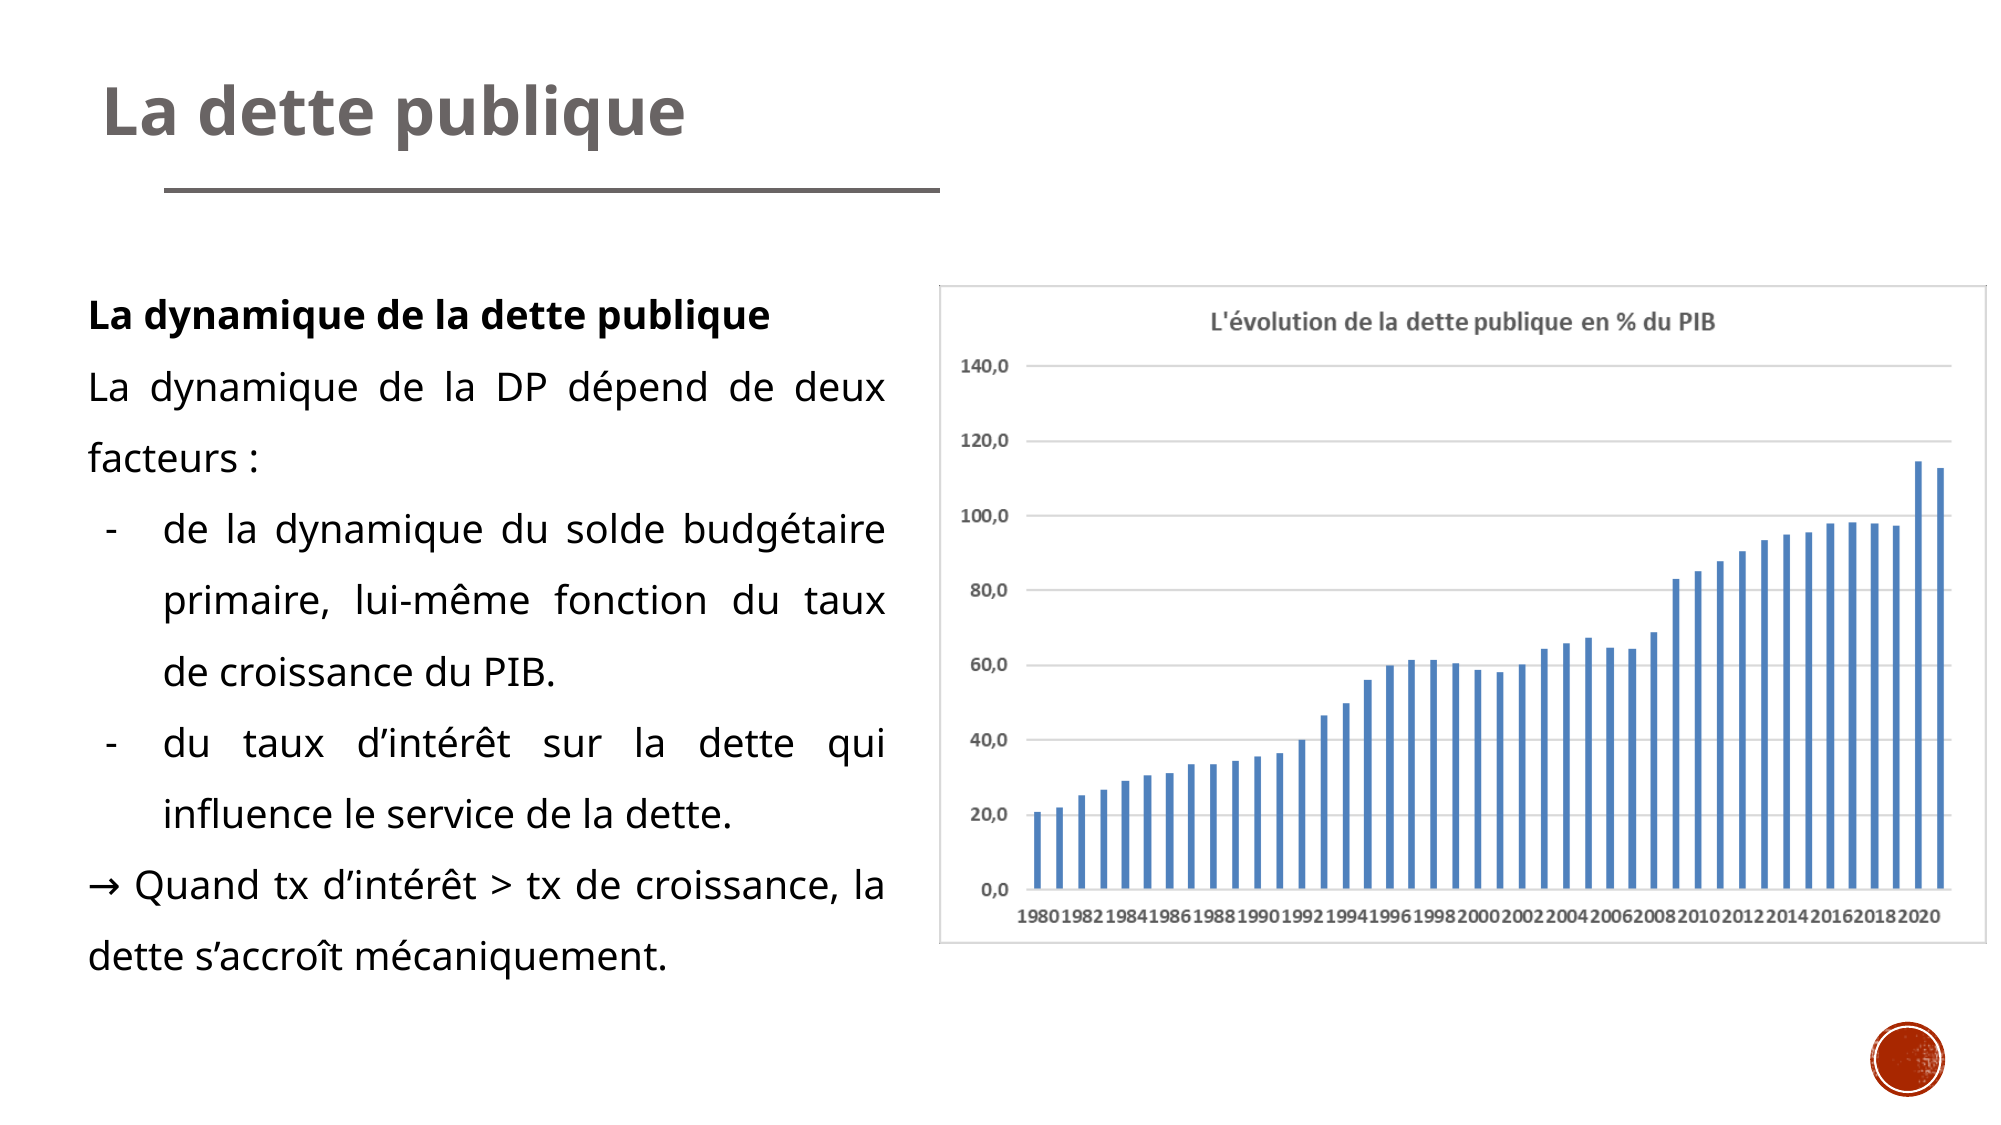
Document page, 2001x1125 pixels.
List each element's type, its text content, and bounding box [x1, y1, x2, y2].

picture [1870, 1021, 1946, 1097]
title La dette publique [86, 60, 1835, 168]
text_box La dynamique de la dette publique La dynamique de la DP dépend de deux facteurs : de la dynamique du solde budgétaire primaire, lui-même fonction du taux de croissance du PIB. du taux d’intérêt sur la dette qui influence le service de la dette. → Quand tx d’intérêt > tx de croissance, la dette s’accroît mécaniquement. [72, 251, 902, 994]
picture [939, 285, 1987, 944]
